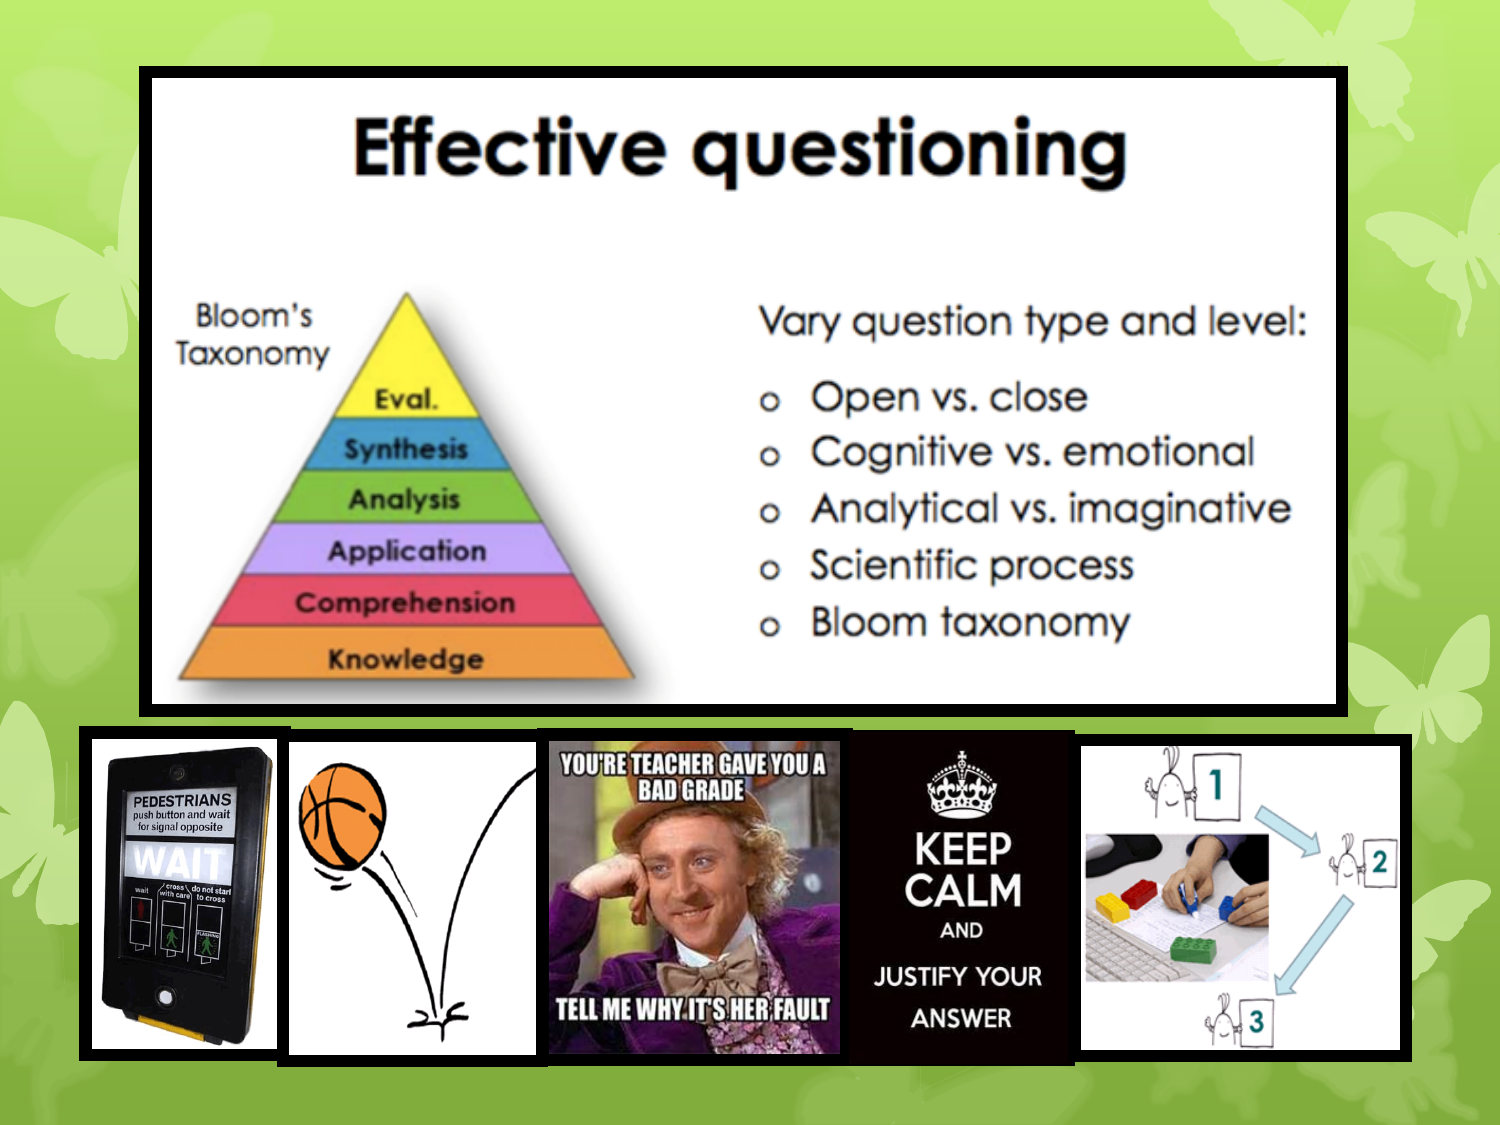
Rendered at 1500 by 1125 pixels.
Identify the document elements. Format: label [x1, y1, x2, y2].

picture [91, 738, 280, 1050]
picture [848, 731, 1074, 1065]
picture [548, 740, 842, 1055]
picture [288, 741, 537, 1056]
picture [1080, 745, 1401, 1051]
picture [151, 77, 1337, 705]
